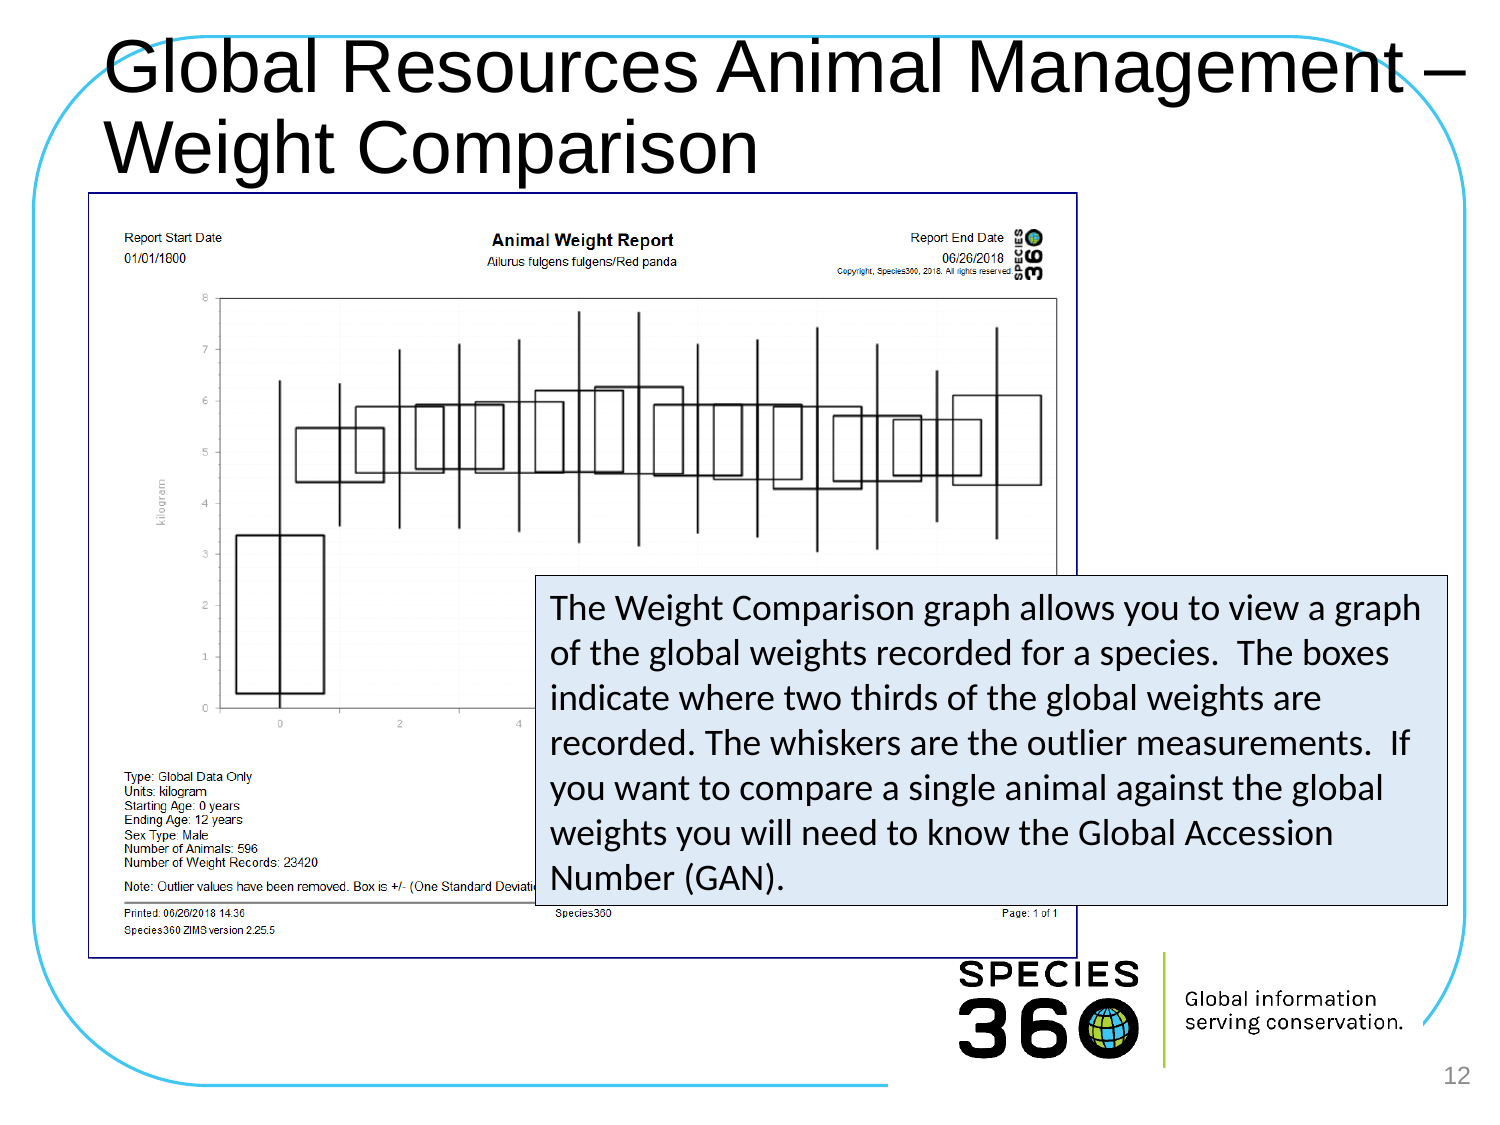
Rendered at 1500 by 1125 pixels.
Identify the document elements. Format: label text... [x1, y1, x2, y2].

title Global Resources Animal Management – Weight Comparison [88, 0, 1500, 218]
text_box The Weight Comparison graph allows you to view a graph of the global weights recorded for a species. The boxes indicate where two thirds of the global weights are recorded. The whiskers are the outlier measurements. If you want to compare a single animal against the global weights you will need to know the Global Accession Number (GAN). [1078, 575, 1448, 906]
slide_number 12 [1148, 1044, 1487, 1105]
picture [88, 192, 1407, 1075]
